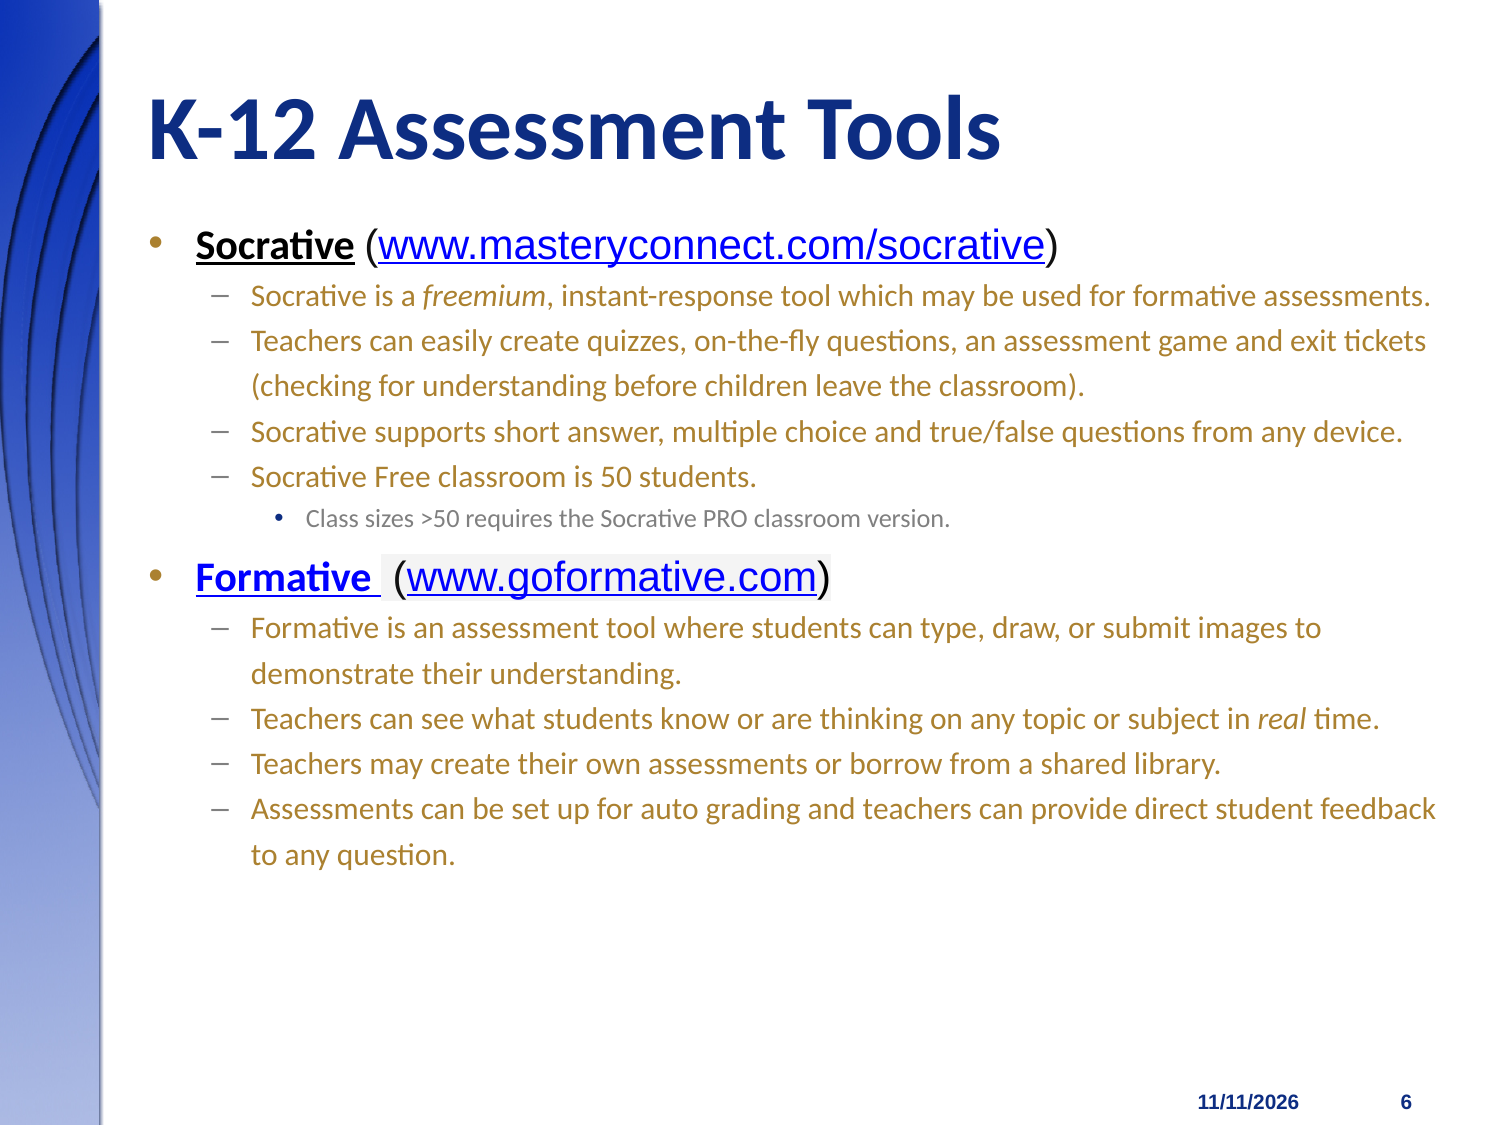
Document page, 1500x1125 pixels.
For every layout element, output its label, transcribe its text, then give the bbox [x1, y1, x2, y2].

title K-12 Assessment Tools [133, 45, 1455, 199]
list Socrative (www.masteryconnect.com/socrative) Socrative is a freemium, instant-response tool which may be used for formative assessments. Teachers can easily create quizzes, on-the-fly questions, an assessment game and exit tickets (checking for understanding before children leave the classroom). Socrative supports short answer, multiple choice and true/false questions from any device. Socrative Free classroom is 50 students. Class sizes >50 requires the Socrative PRO classroom version. Formative (www.goformative.com) Formative is an assessment tool where students can type, draw, or submit images to demonstrate their understanding. Teachers can see what students know or are thinking on any topic or subject in real time. Teachers may create their own assessments or borrow from a shared library. Assessments can be set up for auto grading and teachers can provide direct student feedback to any question. [133, 199, 1456, 1005]
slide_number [1171, 1060, 1314, 1121]
slide_number 6 [1333, 1060, 1427, 1121]
picture [0, 0, 800, 1125]
